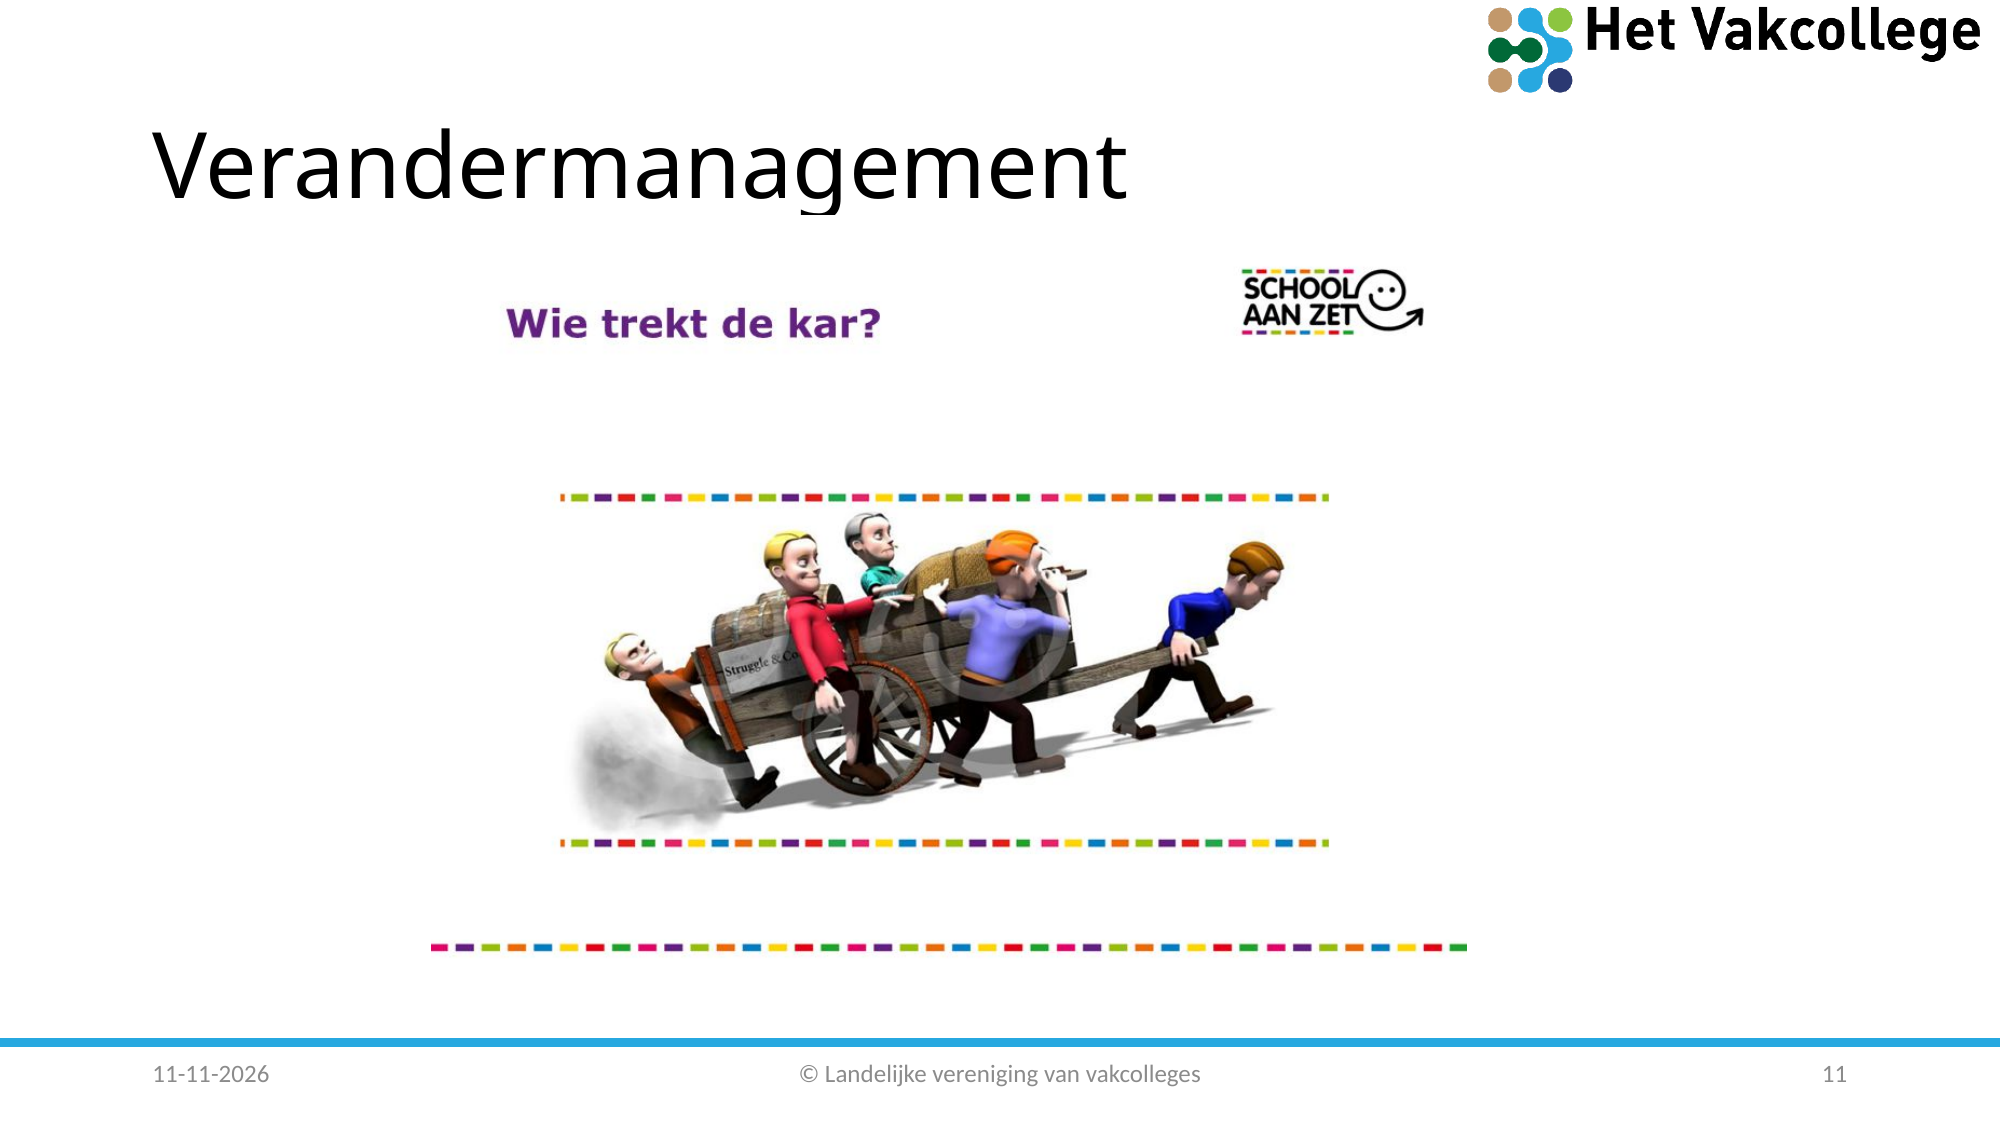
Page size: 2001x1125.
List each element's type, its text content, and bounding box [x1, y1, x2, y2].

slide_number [137, 1042, 588, 1103]
picture [431, 215, 1467, 992]
footer © Landelijke vereniging van vakcolleges [662, 1042, 1338, 1103]
title Verandermanagement [137, 59, 1863, 278]
slide_number 11 [1412, 1042, 1863, 1103]
picture [1486, 4, 1980, 94]
